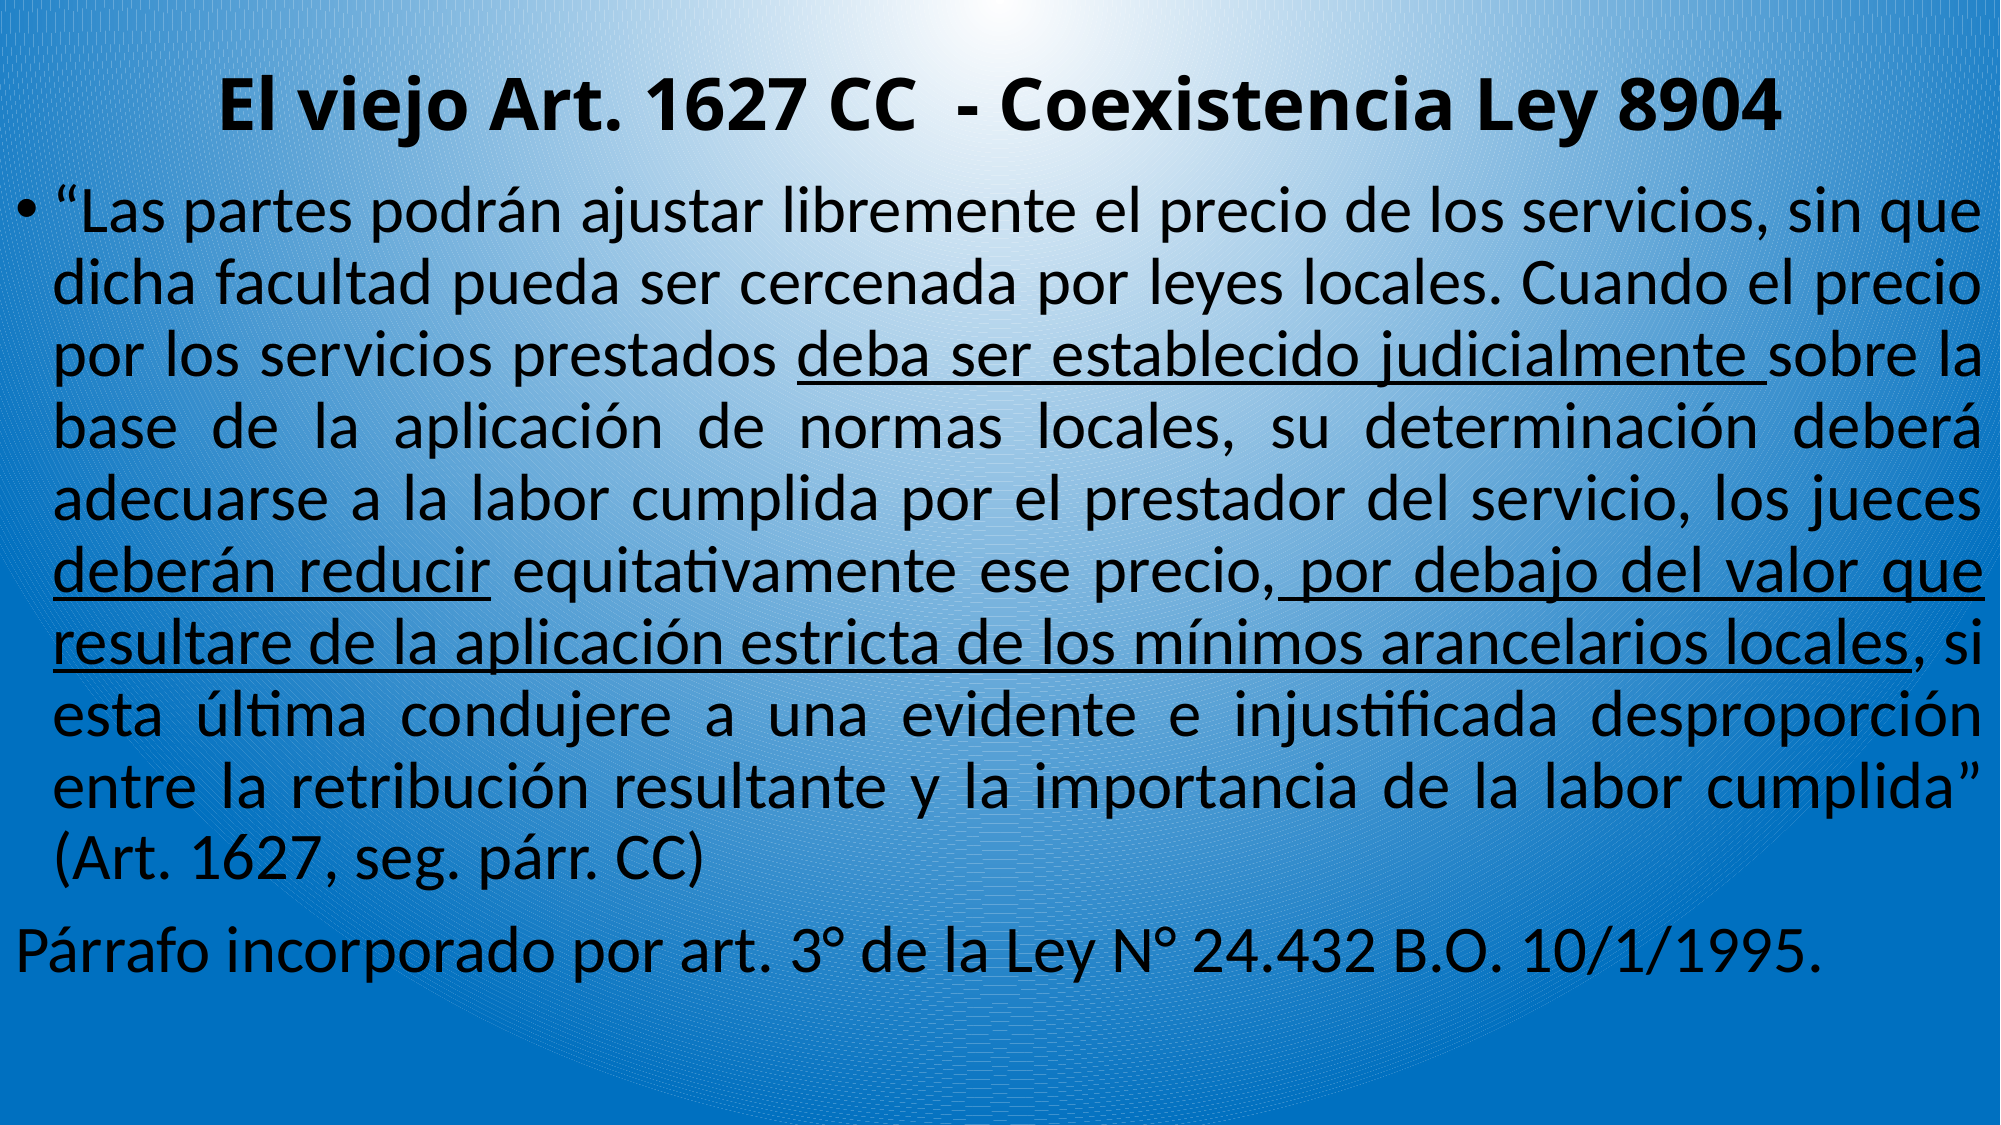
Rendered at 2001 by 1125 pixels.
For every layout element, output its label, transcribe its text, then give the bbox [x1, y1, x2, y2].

title El viejo Art. 1627 CC - Coexistencia Ley 8904 [137, 59, 1863, 155]
list “Las partes podrán ajustar libremente el precio de los servicios, sin que dicha facultad pueda ser cercenada por leyes locales. Cuando el precio por los servicios prestados deba ser establecido judicialmente sobre la base de la aplicación de normas locales, su determinación deberá adecuarse a la labor cumplida por el prestador del servicio, los jueces deberán reducir equitativamente ese precio, por debajo del valor que resultare de la aplicación estricta de los mínimos arancelarios locales, si esta última condujere a una evidente e injustificada desproporción entre la retribución resultante y la importancia de la labor cumplida” (Art. 1627, seg. párr. CC) Párrafo incorporado por art. 3° de la Ley N° 24.432 B.O. 10/1/1995. [0, 167, 2000, 1125]
